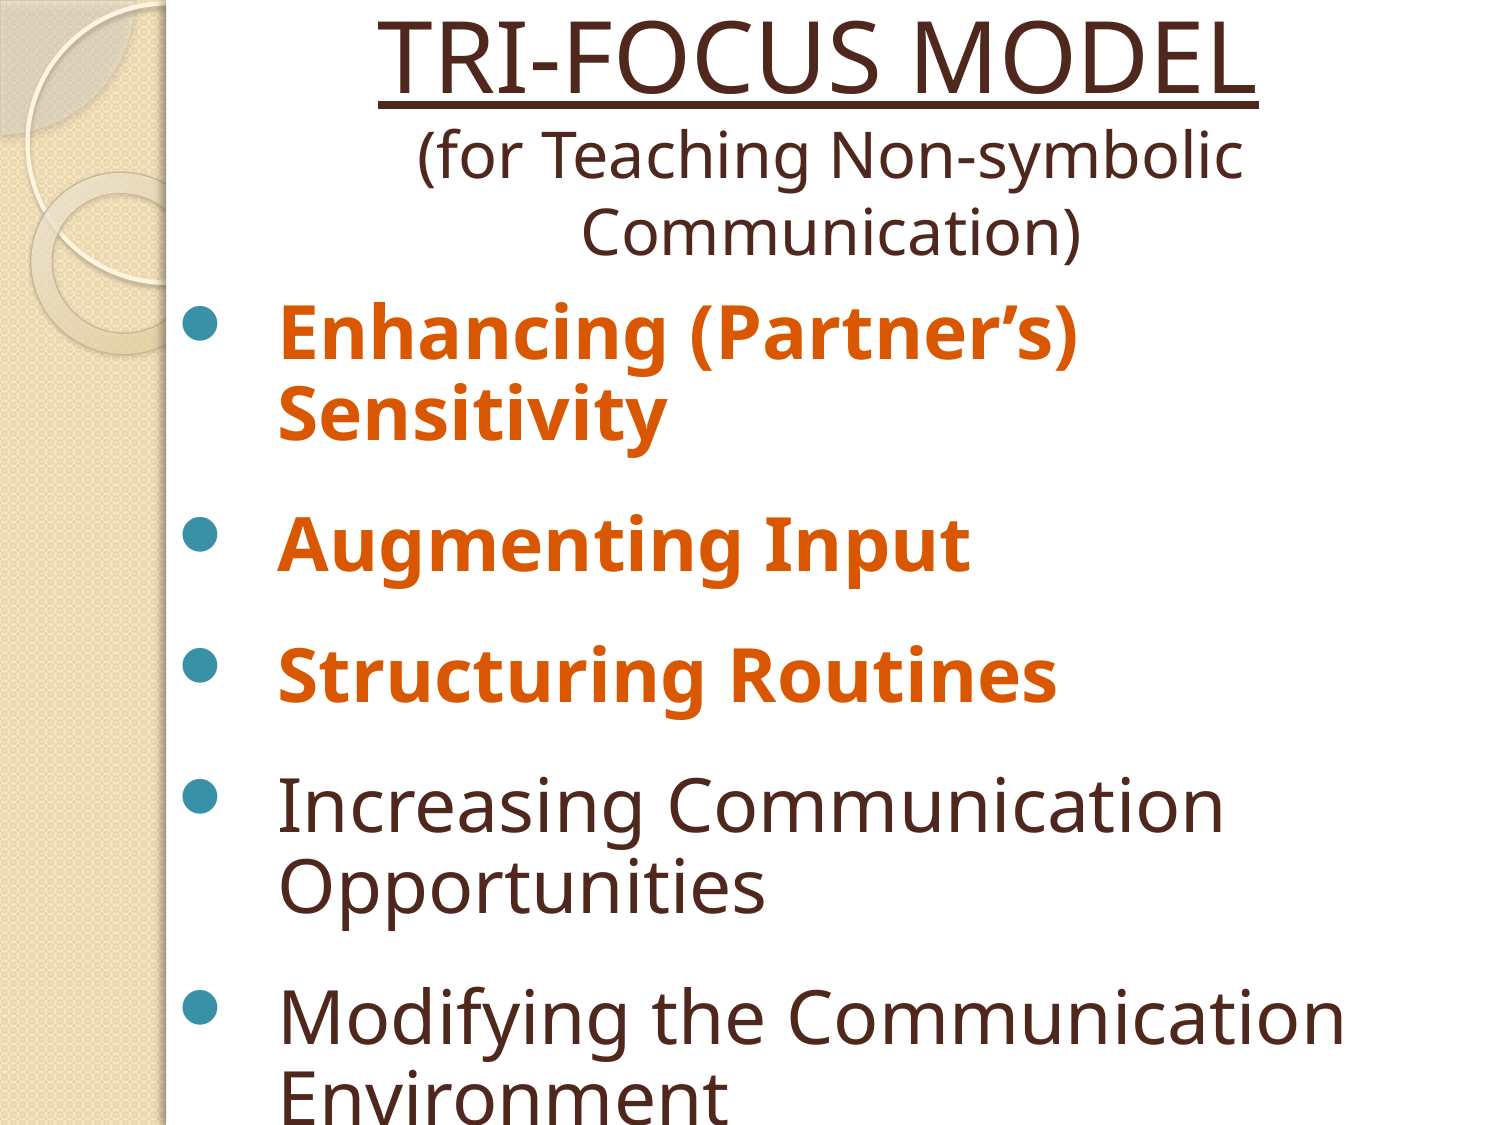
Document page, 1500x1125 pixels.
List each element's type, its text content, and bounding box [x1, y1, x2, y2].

list Enhancing (Partner’s) Sensitivity Augmenting Input Structuring Routines Increasing Communication Opportunities Modifying the Communication Environment [162, 287, 1500, 1061]
title TRI-FOCUS MODEL (for Teaching Non-symbolic Communication) [162, 0, 1500, 263]
